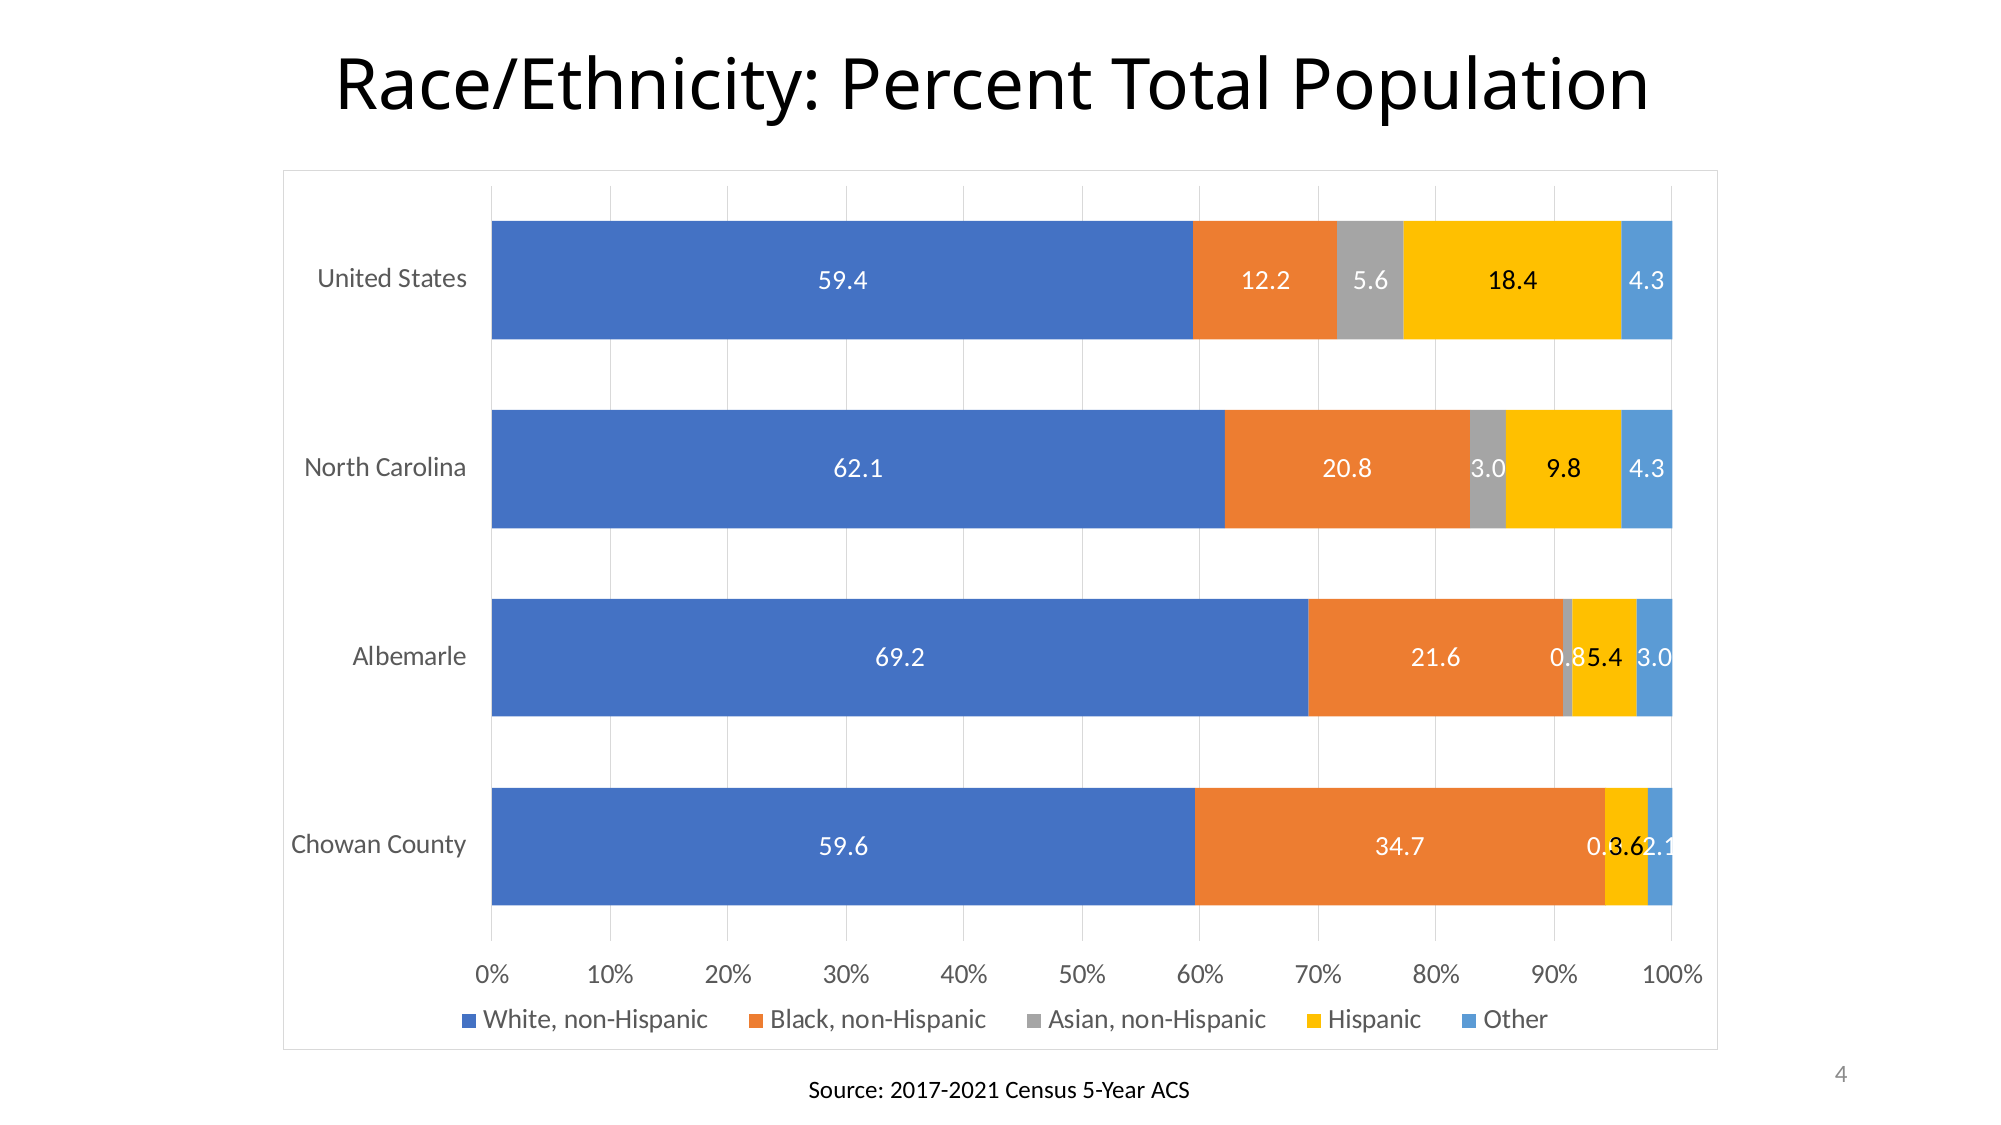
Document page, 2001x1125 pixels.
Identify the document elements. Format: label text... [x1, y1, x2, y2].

picture [282, 169, 1718, 1050]
slide_number 4 [1412, 1042, 1863, 1103]
title Race/Ethnicity: Percent Total Population [24, 5, 1963, 169]
text_box Source: 2017-2021 Census 5-Year ACS [793, 1065, 1207, 1111]
